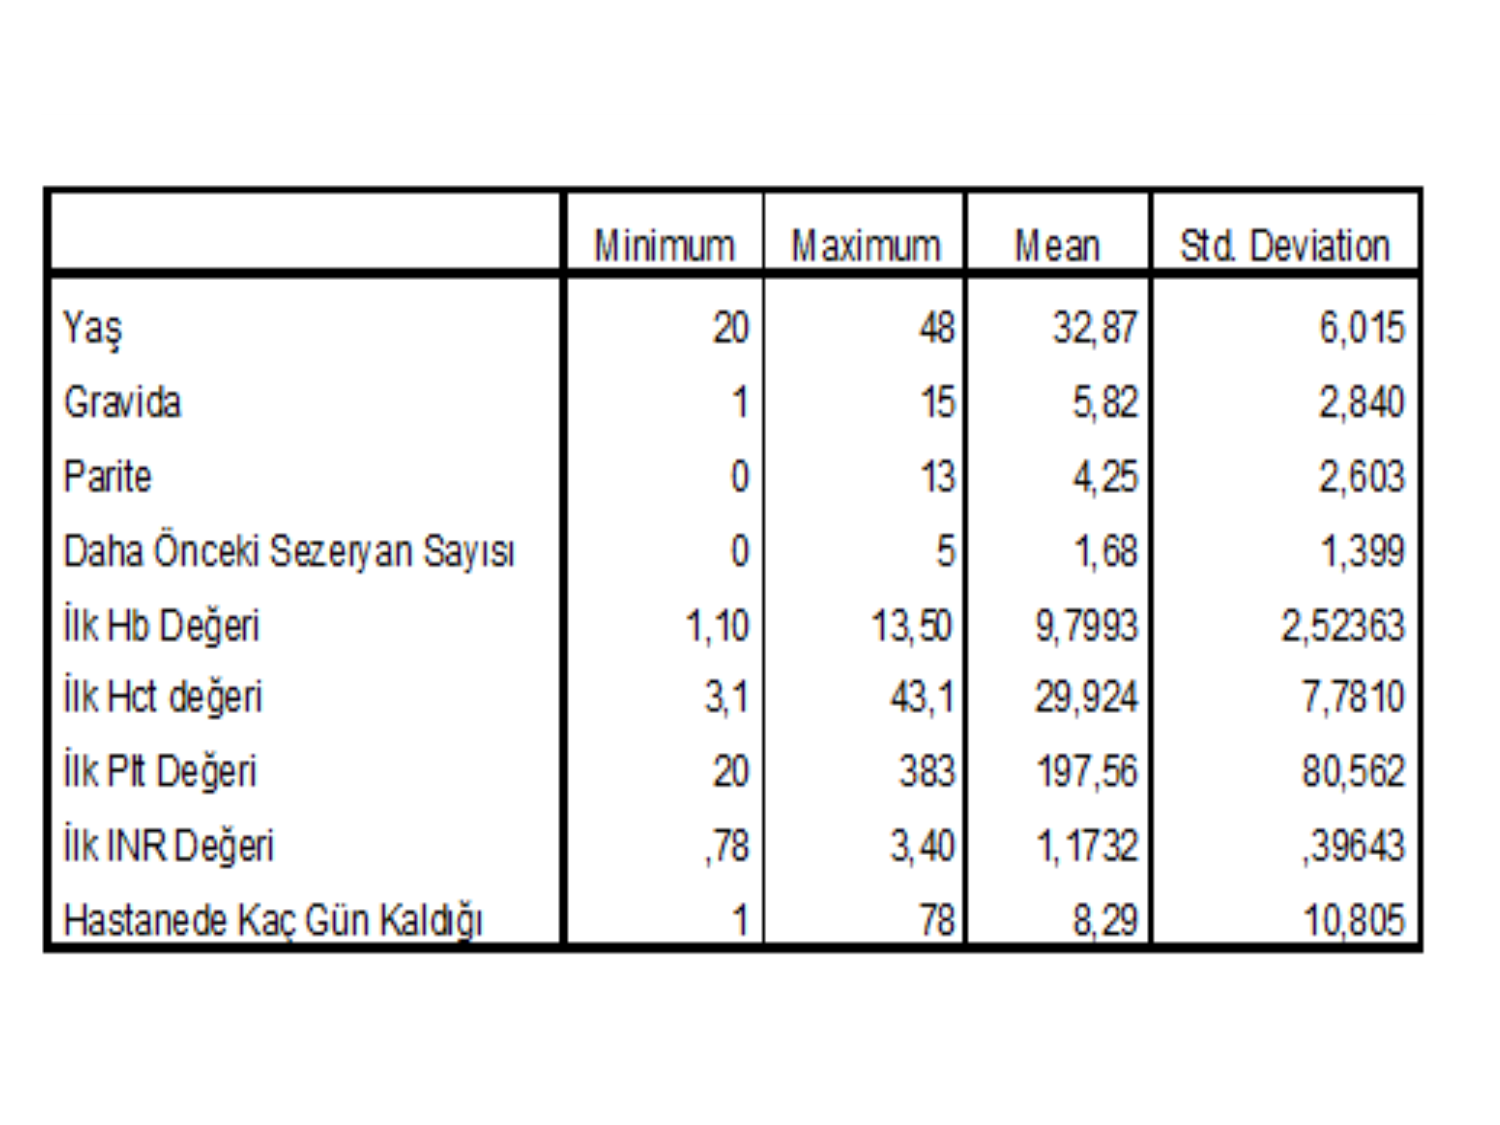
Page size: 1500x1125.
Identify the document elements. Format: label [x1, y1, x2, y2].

list [41, 113, 1436, 965]
